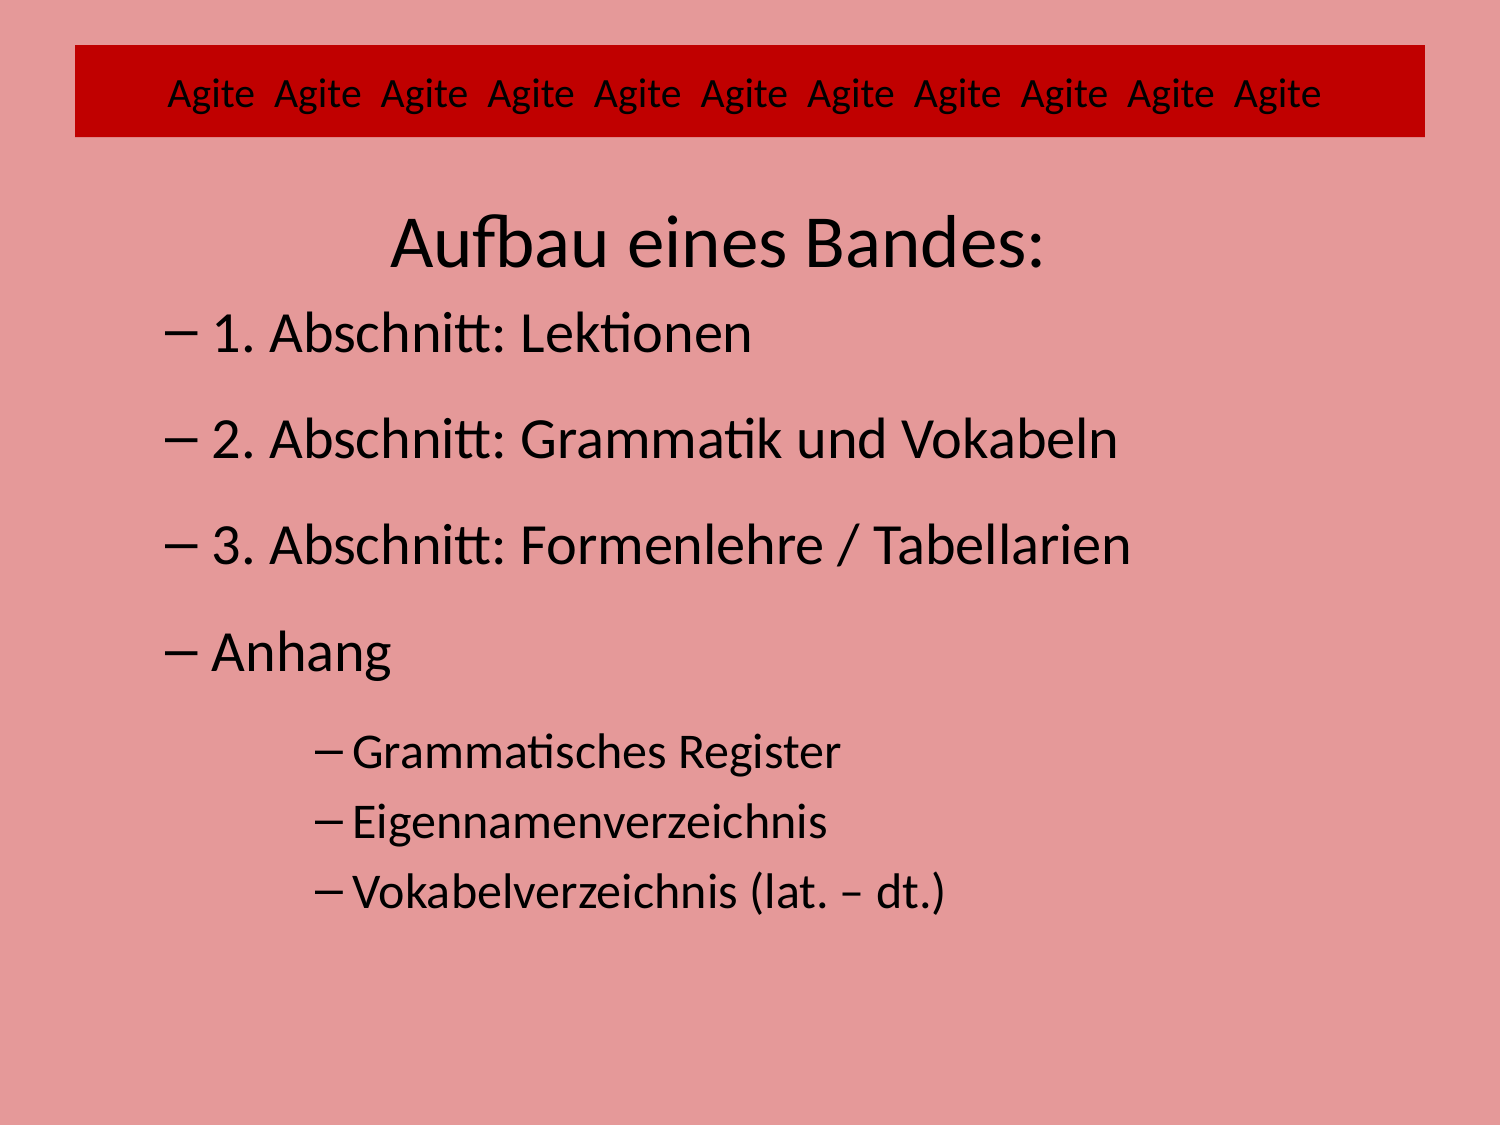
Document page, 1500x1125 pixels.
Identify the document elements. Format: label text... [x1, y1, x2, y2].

list Aufbau eines Bandes: 1. Abschnitt: Lektionen 2. Abschnitt: Grammatik und Vokabeln 3. Abschnitt: Formenlehre / Tabellarien Anhang Grammatisches Register Eigennamenverzeichnis Vokabelverzeichnis (lat. – dt.) [74, 184, 1426, 1048]
title Agite Agite Agite Agite Agite Agite Agite Agite Agite Agite Agite [74, 44, 1426, 138]
